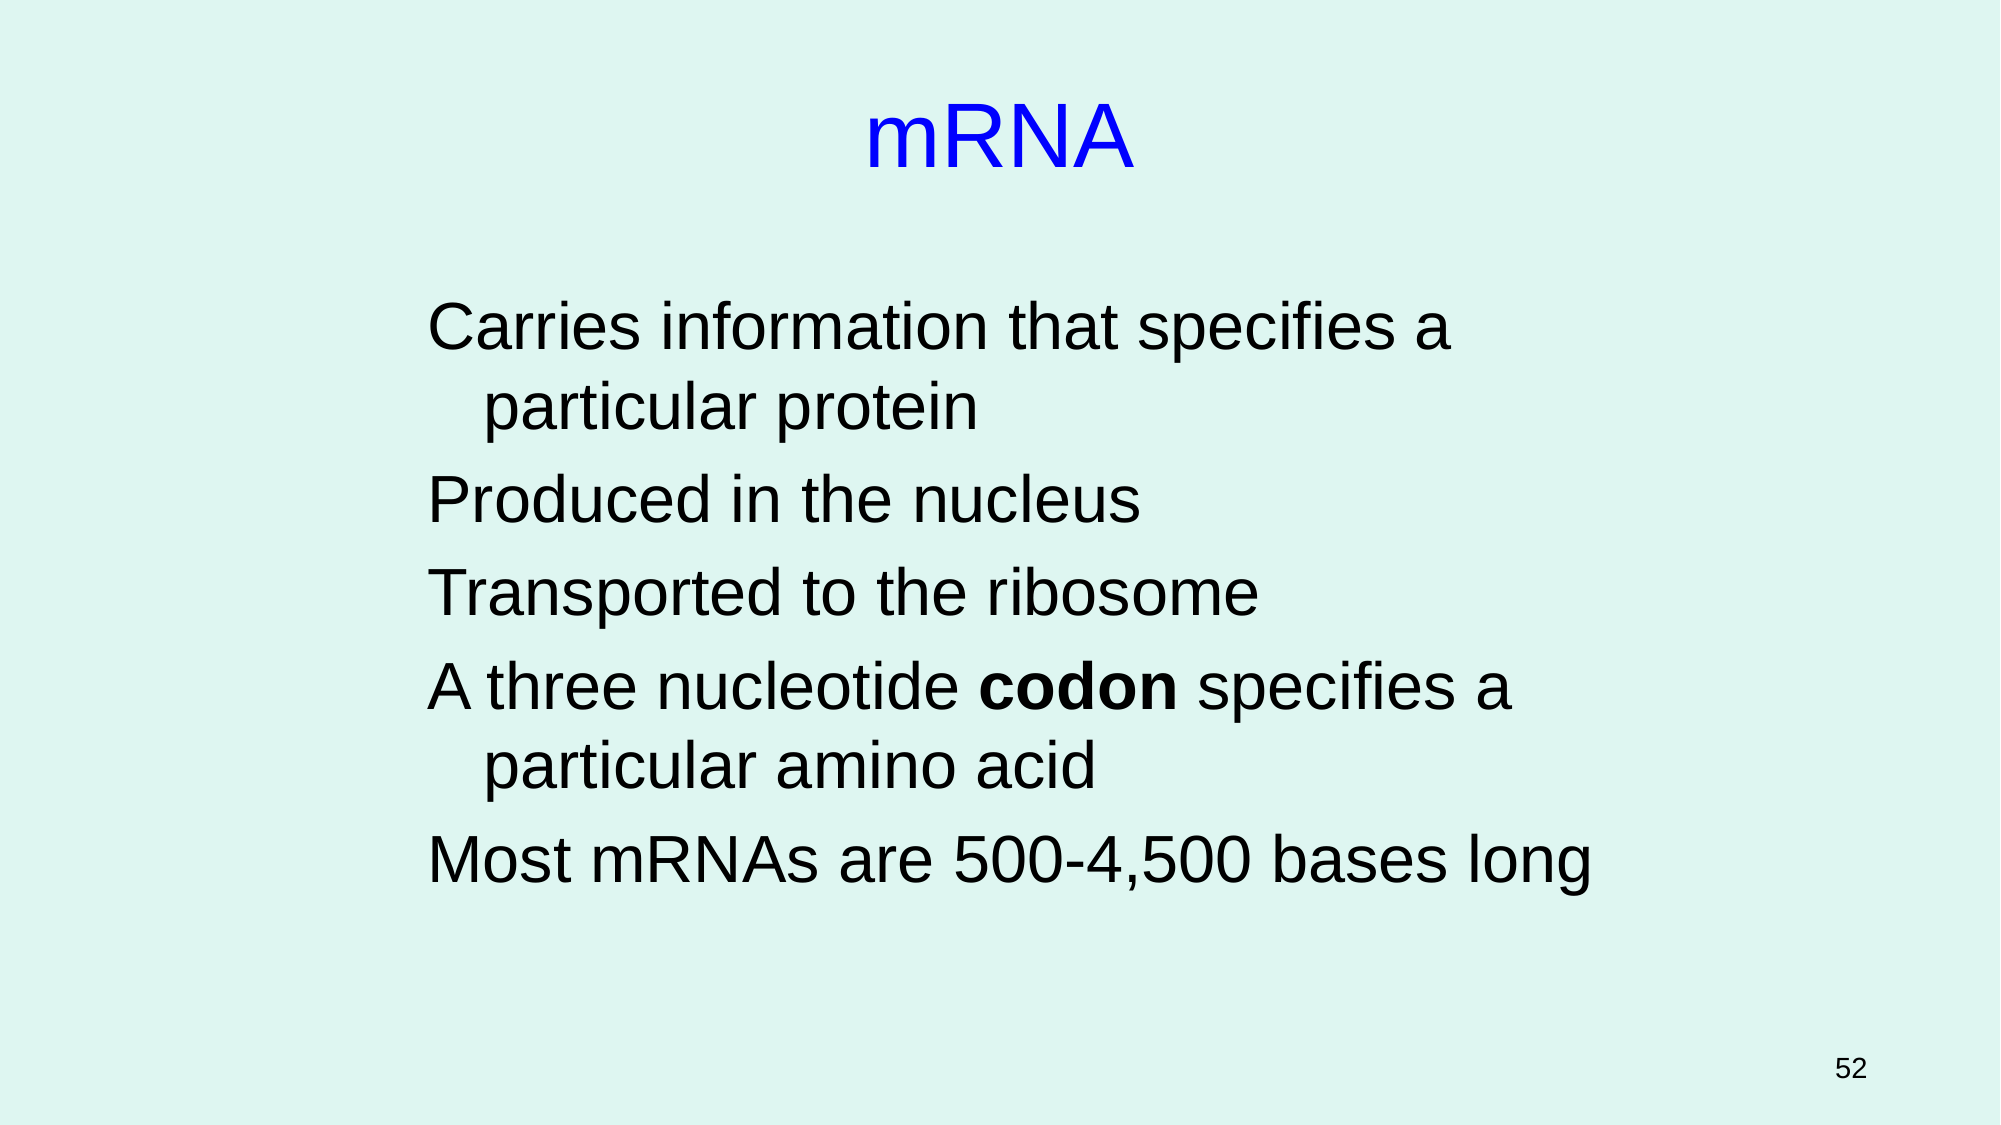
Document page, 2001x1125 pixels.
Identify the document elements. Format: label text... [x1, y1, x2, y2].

list Carries information that specifies a particular protein Produced in the nucleus Transported to the ribosome A three nucleotide codon specifies a particular amino acid Most mRNAs are 500-4,500 bases long [412, 275, 1675, 1088]
title mRNA [324, 37, 1675, 225]
